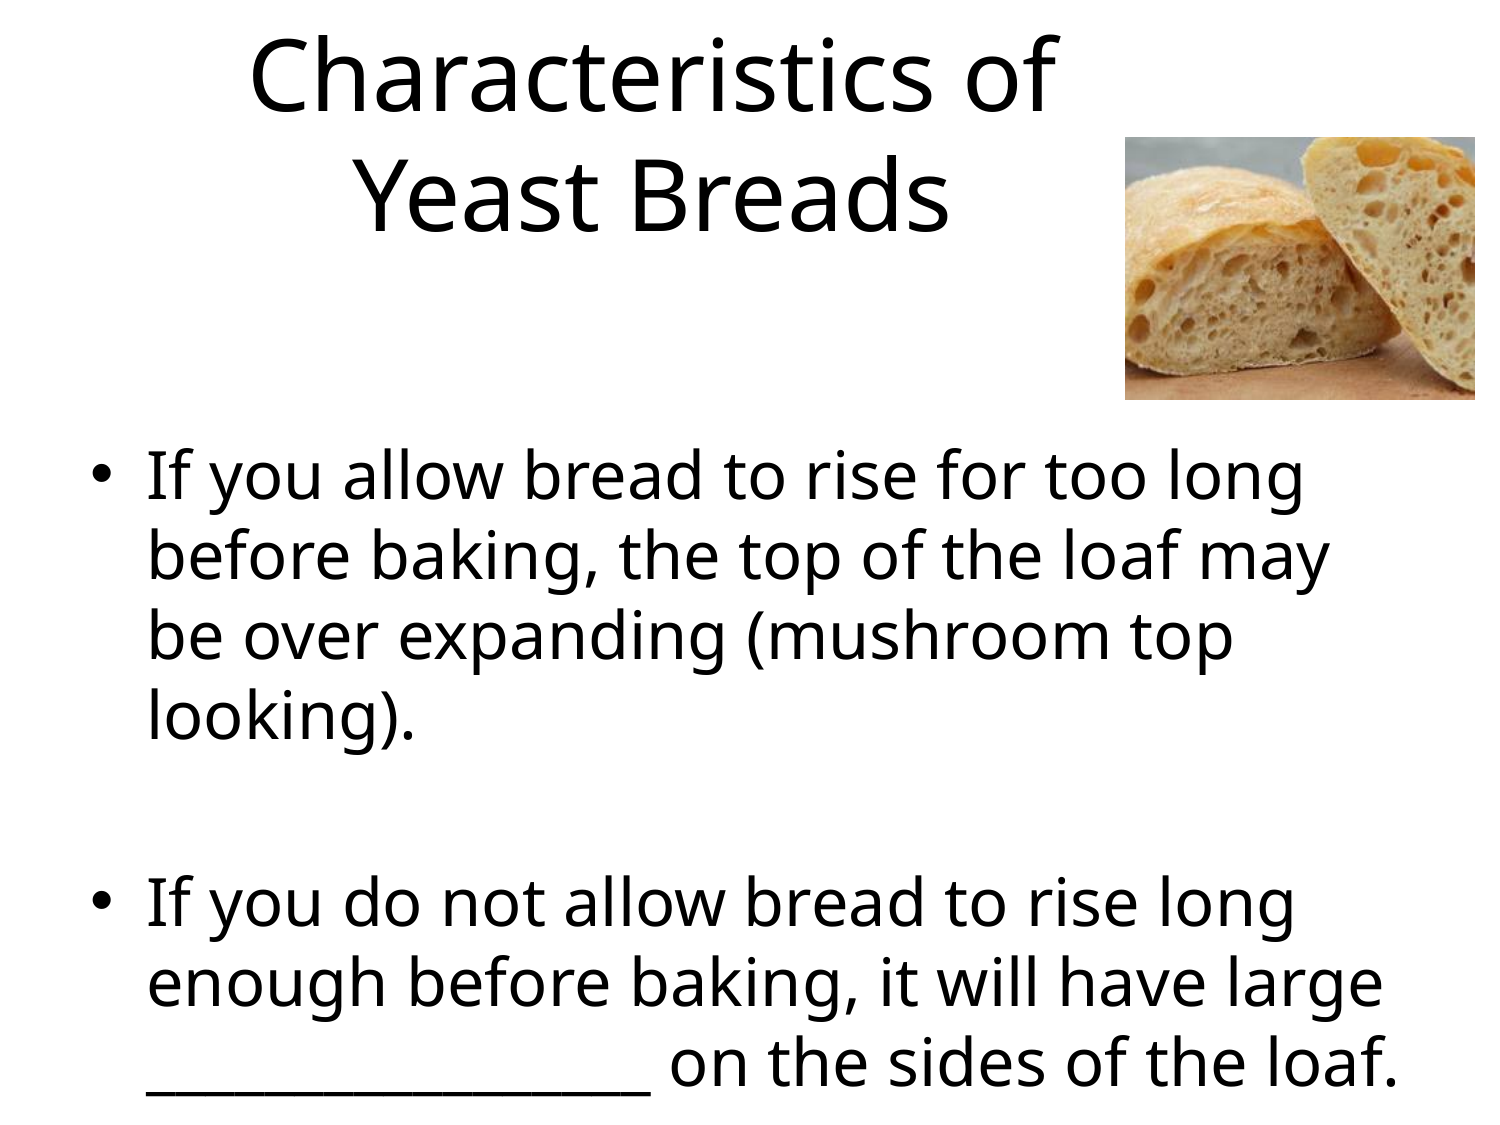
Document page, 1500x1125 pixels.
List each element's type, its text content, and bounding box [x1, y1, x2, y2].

picture [1124, 137, 1476, 401]
list If you allow bread to rise for too long before baking, the top of the loaf may be over expanding (mushroom top looking). If you do not allow bread to rise long enough before baking, it will have large _________________ on the sides of the loaf. [75, 425, 1425, 1125]
title Characteristics of Yeast Breads [0, 37, 1328, 225]
